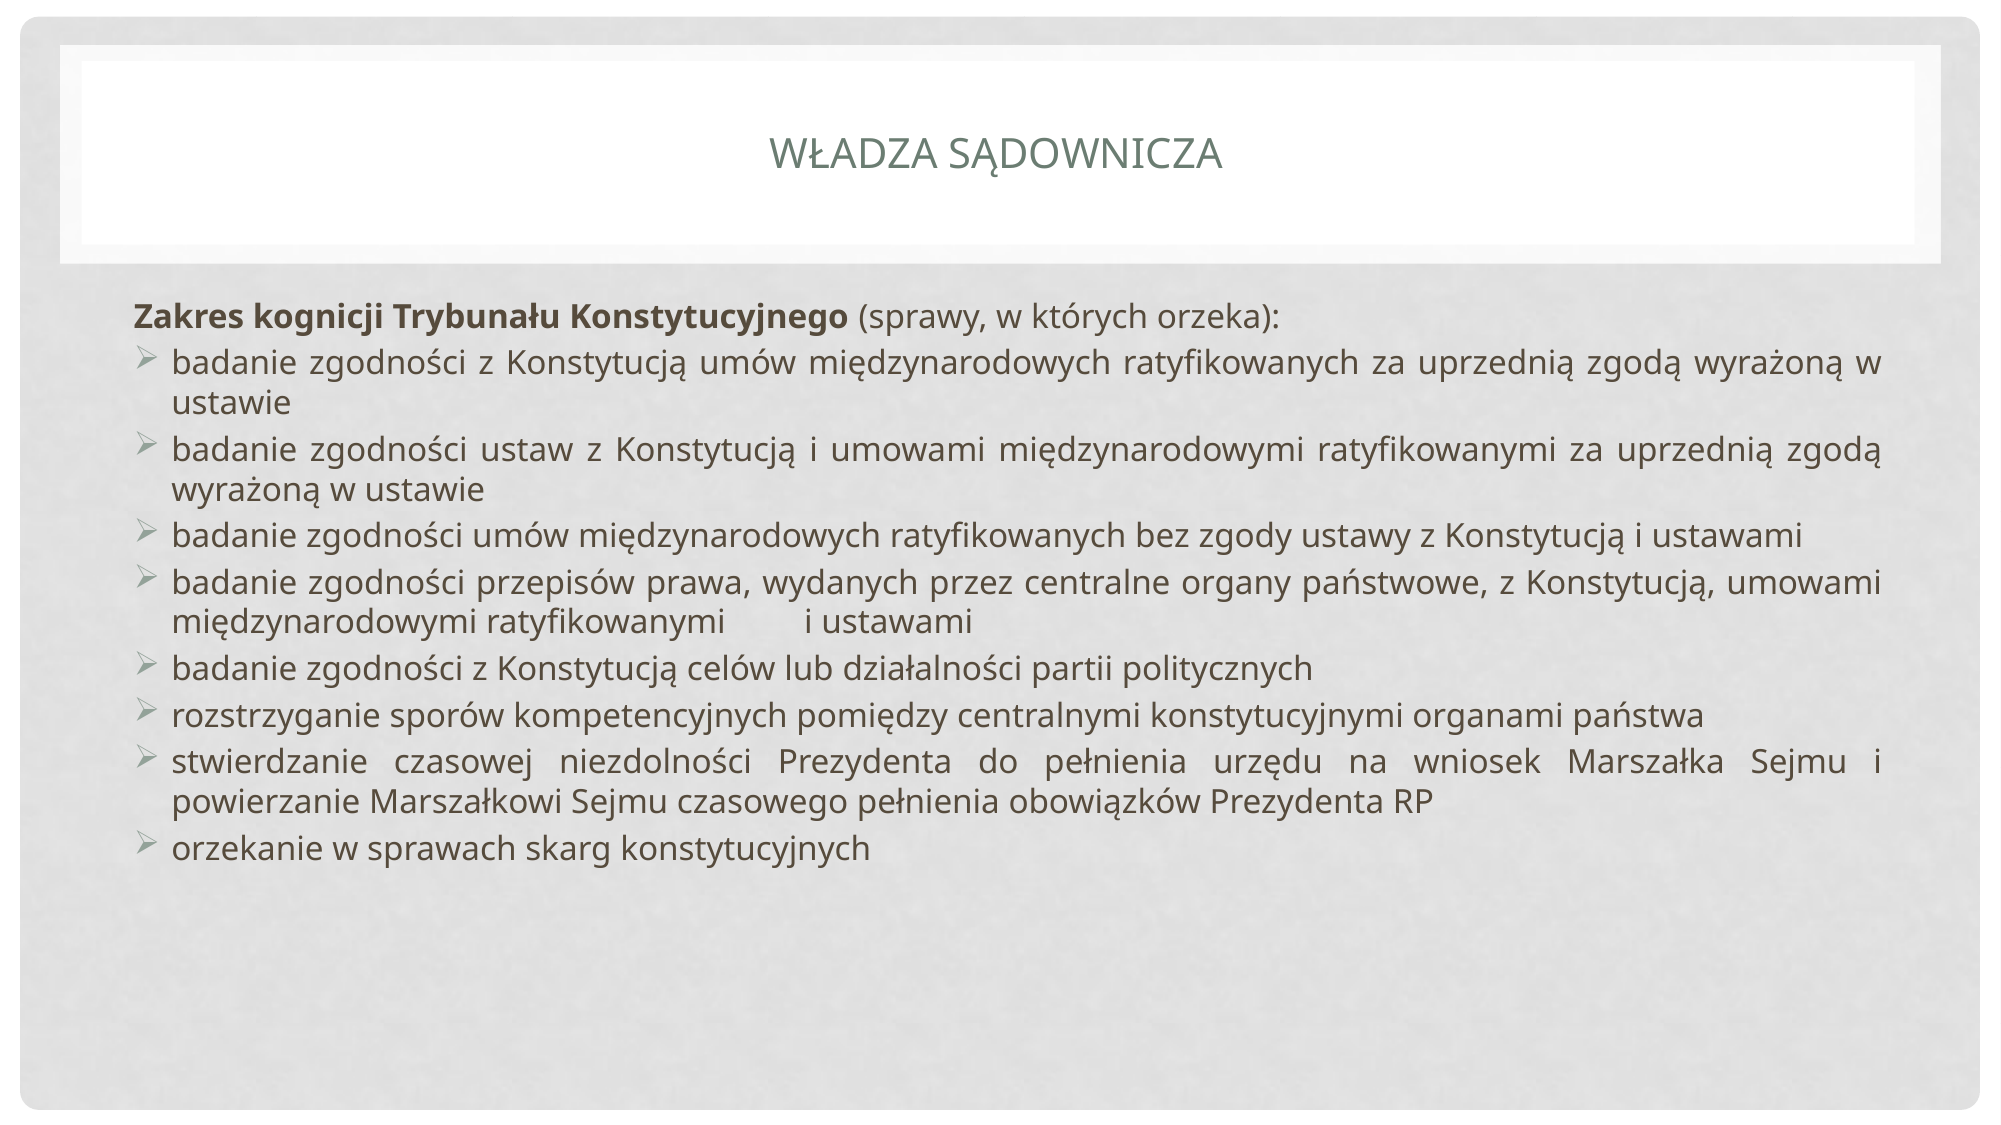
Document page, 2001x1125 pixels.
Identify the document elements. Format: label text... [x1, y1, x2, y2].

list Zakres kognicji Trybunału Konstytucyjnego (sprawy, w których orzeka): badanie zgodności z Konstytucją umów międzynarodowych ratyfikowanych za uprzednią zgodą wyrażoną w ustawie badanie zgodności ustaw z Konstytucją i umowami międzynarodowymi ratyfikowanymi za uprzednią zgodą wyrażoną w ustawie badanie zgodności umów międzynarodowych ratyfikowanych bez zgody ustawy z Konstytucją i ustawami badanie zgodności przepisów prawa, wydanych przez centralne organy państwowe, z Konstytucją, umowami międzynarodowymi ratyfikowanymi i ustawami badanie zgodności z Konstytucją celów lub działalności partii politycznych rozstrzyganie sporów kompetencyjnych pomiędzy centralnymi konstytucyjnymi organami państwa stwierdzanie czasowej niezdolności Prezydenta do pełnienia urzędu na wniosek Marszałka Sejmu i powierzanie Marszałkowi Sejmu czasowego pełnienia obowiązków Prezydenta RP orzekanie w sprawach skarg konstytucyjnych [99, 287, 1900, 1005]
title Władza sądownicza [93, 66, 1900, 238]
